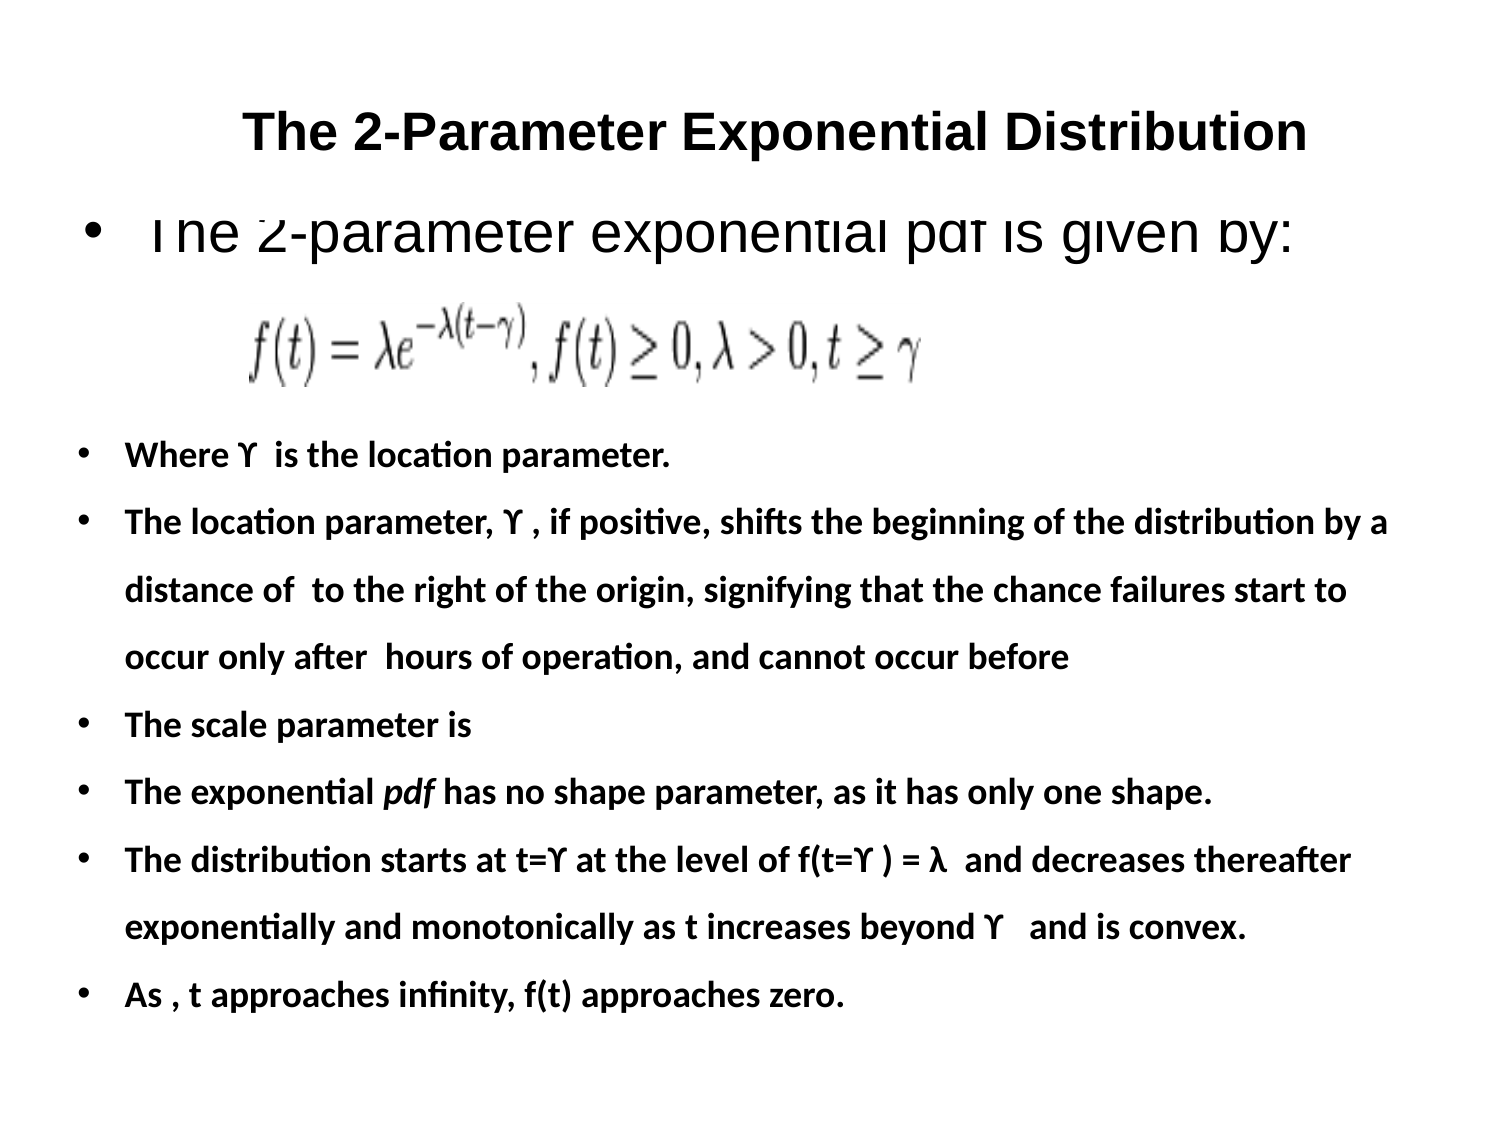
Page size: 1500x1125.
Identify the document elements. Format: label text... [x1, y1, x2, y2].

list The 2-parameter exponential pdf is given by: [68, 186, 1419, 399]
text_box Where ϒ is the location parameter. The location parameter, ϒ , if positive, shifts the beginning of the distribution by a distance of to the right of the origin, signifying that the chance failures start to occur only after hours of operation, and cannot occur before The scale parameter is The exponential pdf has no shape parameter, as it has only one shape. The distribution starts at t=ϒ at the level of f(t=ϒ ) = λ and decreases thereafter exponentially and monotonically as t increases beyond ϒ and is convex. As , t approaches infinity, f(t) approaches zero. [62, 399, 1419, 1023]
picture [249, 302, 921, 388]
title The 2-Parameter Exponential Distribution [75, 24, 1425, 221]
